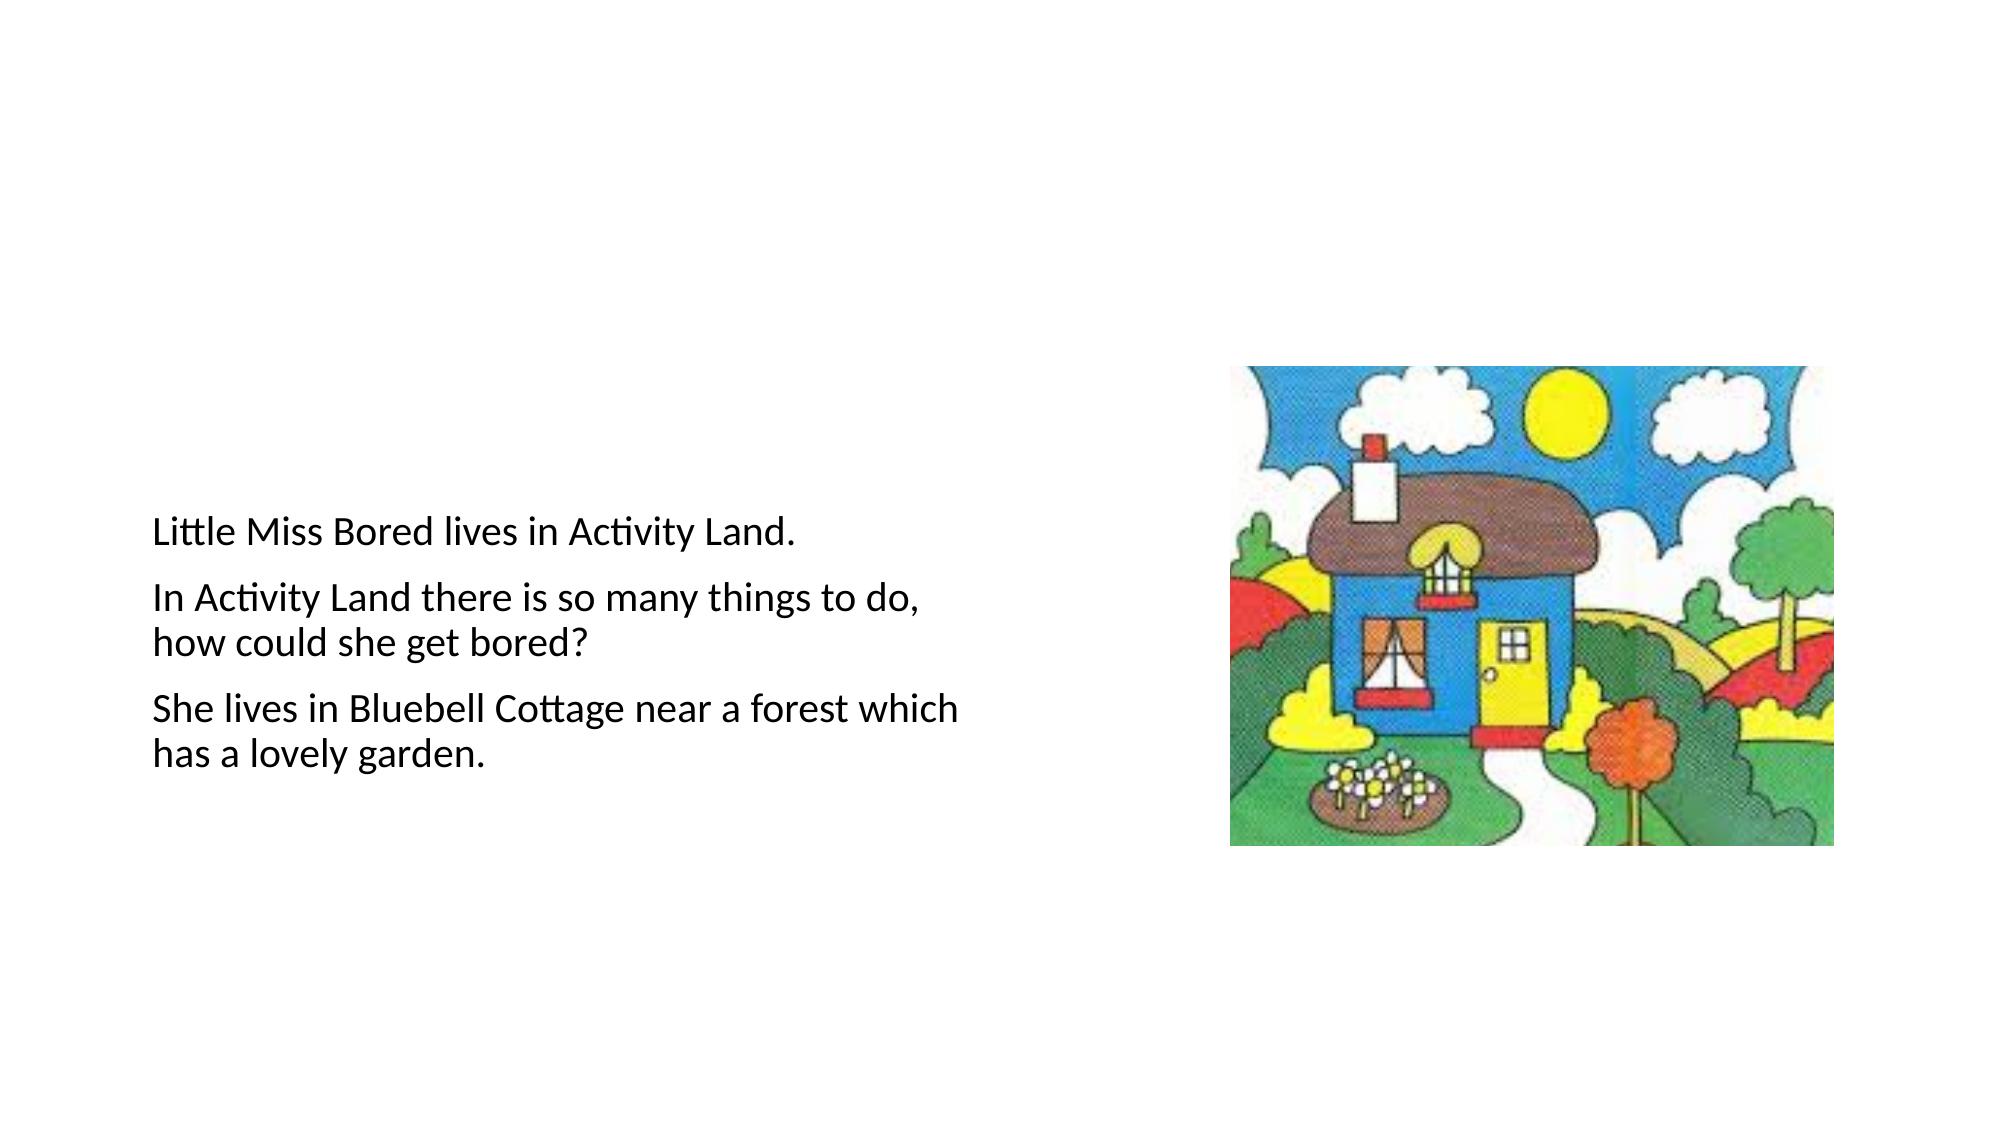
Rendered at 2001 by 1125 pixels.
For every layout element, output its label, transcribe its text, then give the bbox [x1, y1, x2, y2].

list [1230, 366, 1834, 846]
list Little Miss Bored lives in Activity Land. In Activity Land there is so many things to do, how could she get bored? She lives in Bluebell Cottage near a forest which has a lovely garden. [137, 299, 988, 1014]
